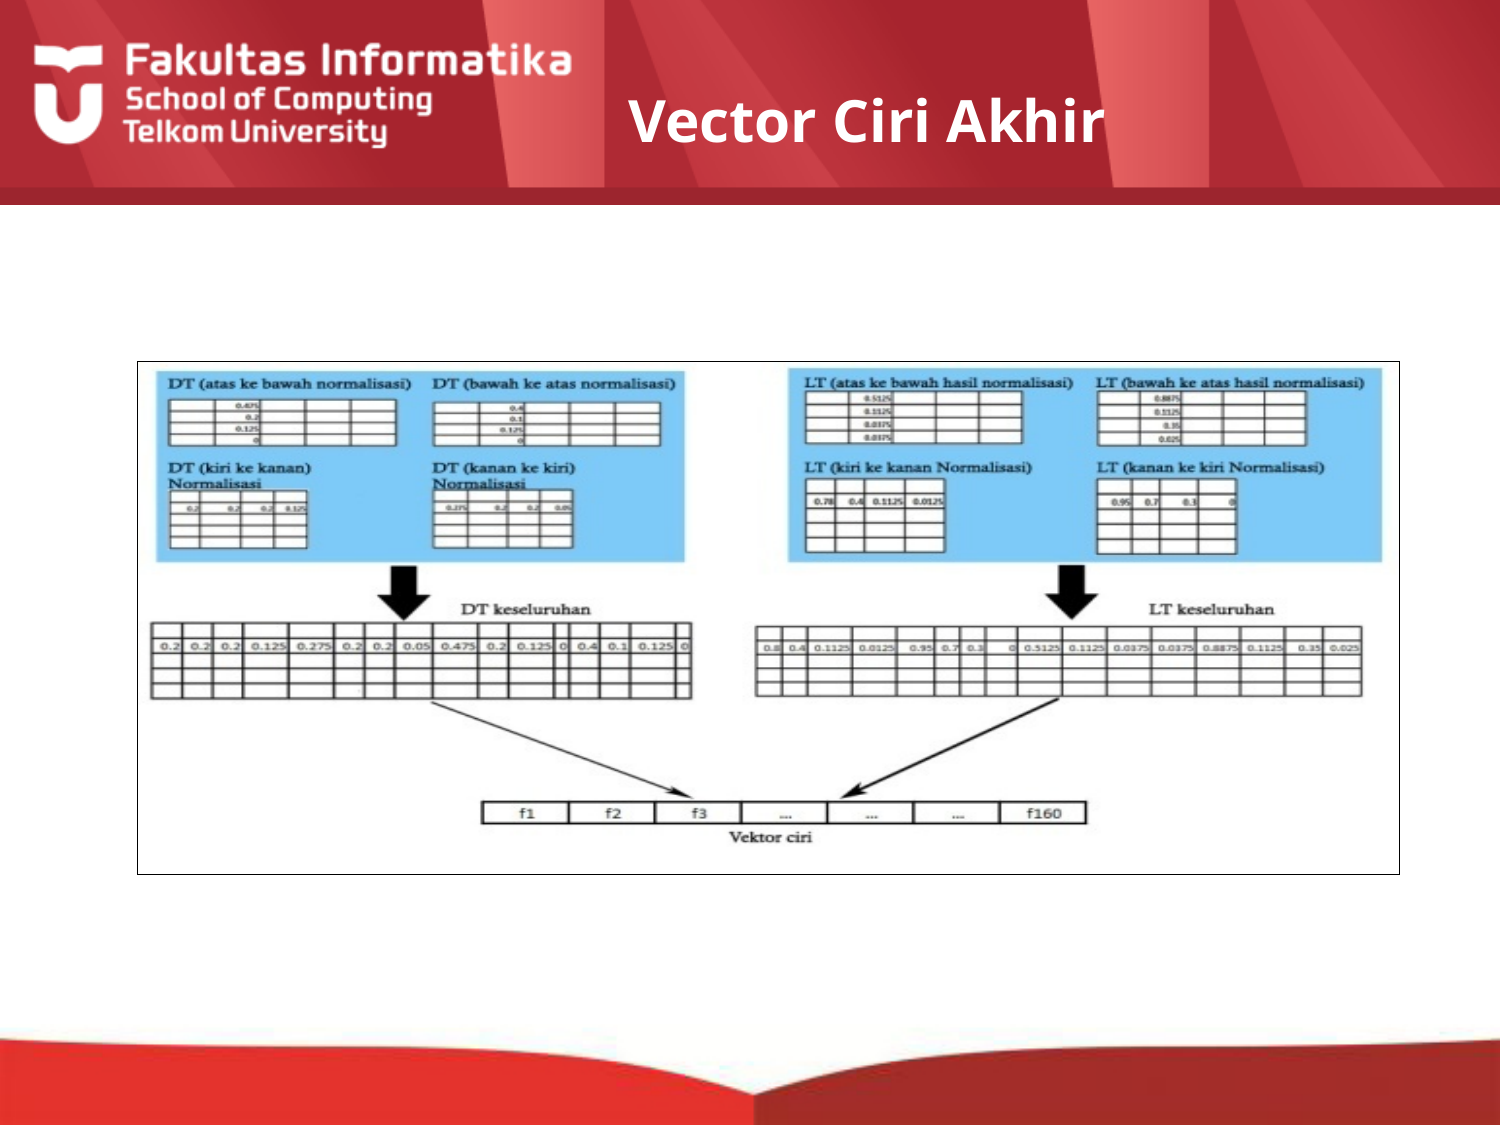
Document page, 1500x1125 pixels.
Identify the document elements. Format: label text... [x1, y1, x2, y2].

picture [0, 1024, 1500, 1125]
picture [0, 0, 1500, 205]
title Vector Ciri Akhir [613, 37, 1438, 200]
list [137, 361, 1401, 875]
